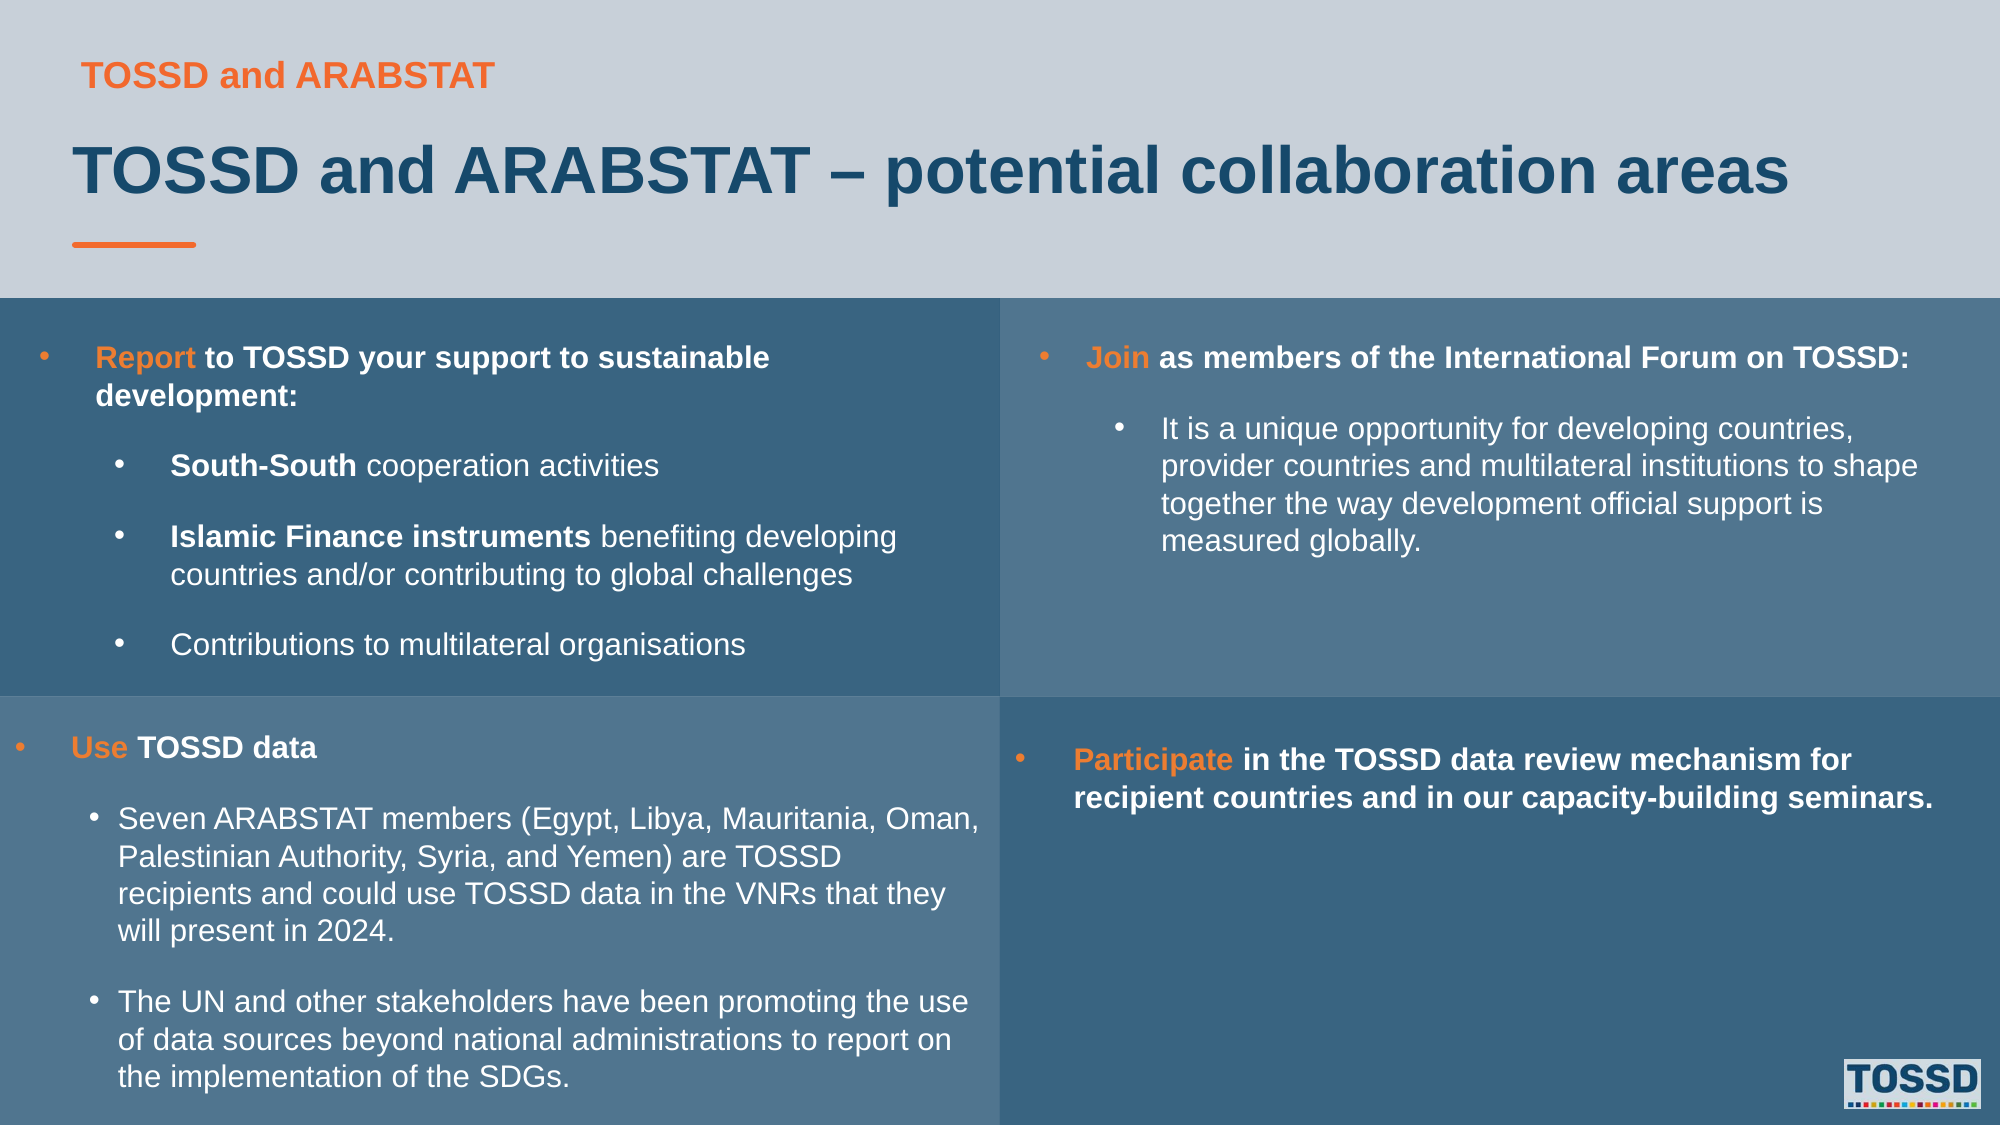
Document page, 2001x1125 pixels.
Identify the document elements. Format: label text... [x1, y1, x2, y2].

text_box Use TOSSD data Seven ARABSTAT members (Egypt, Libya, Mauritania, Oman, Palestinian Authority, Syria, and Yemen) are TOSSD recipients and could use TOSSD data in the VNRs that they will present in 2024. The UN and other stakeholders have been promoting the use of data sources beyond national administrations to report on the implementation of the SDGs. [0, 695, 1001, 1125]
text_box Report to TOSSD your support to sustainable development: South-South cooperation activities Islamic Finance instruments benefiting developing countries and/or contributing to global challenges Contributions to multilateral organisations [24, 329, 963, 670]
text_box [999, 297, 2000, 697]
text_box [0, 297, 999, 695]
text_box TOSSD and ARABSTAT – potential collaboration areas [57, 128, 2000, 203]
text_box Join as members of the International Forum on TOSSD: It is a unique opportunity for developing countries, provider countries and multilateral institutions to shape together the way development official support is measured globally. [1024, 329, 1959, 566]
text_box Participate in the TOSSD data review mechanism for recipient countries and in our capacity-building seminars. [1001, 697, 2000, 1125]
text_box TOSSD and ARABSTAT [66, 43, 963, 103]
picture [1844, 1059, 1981, 1109]
